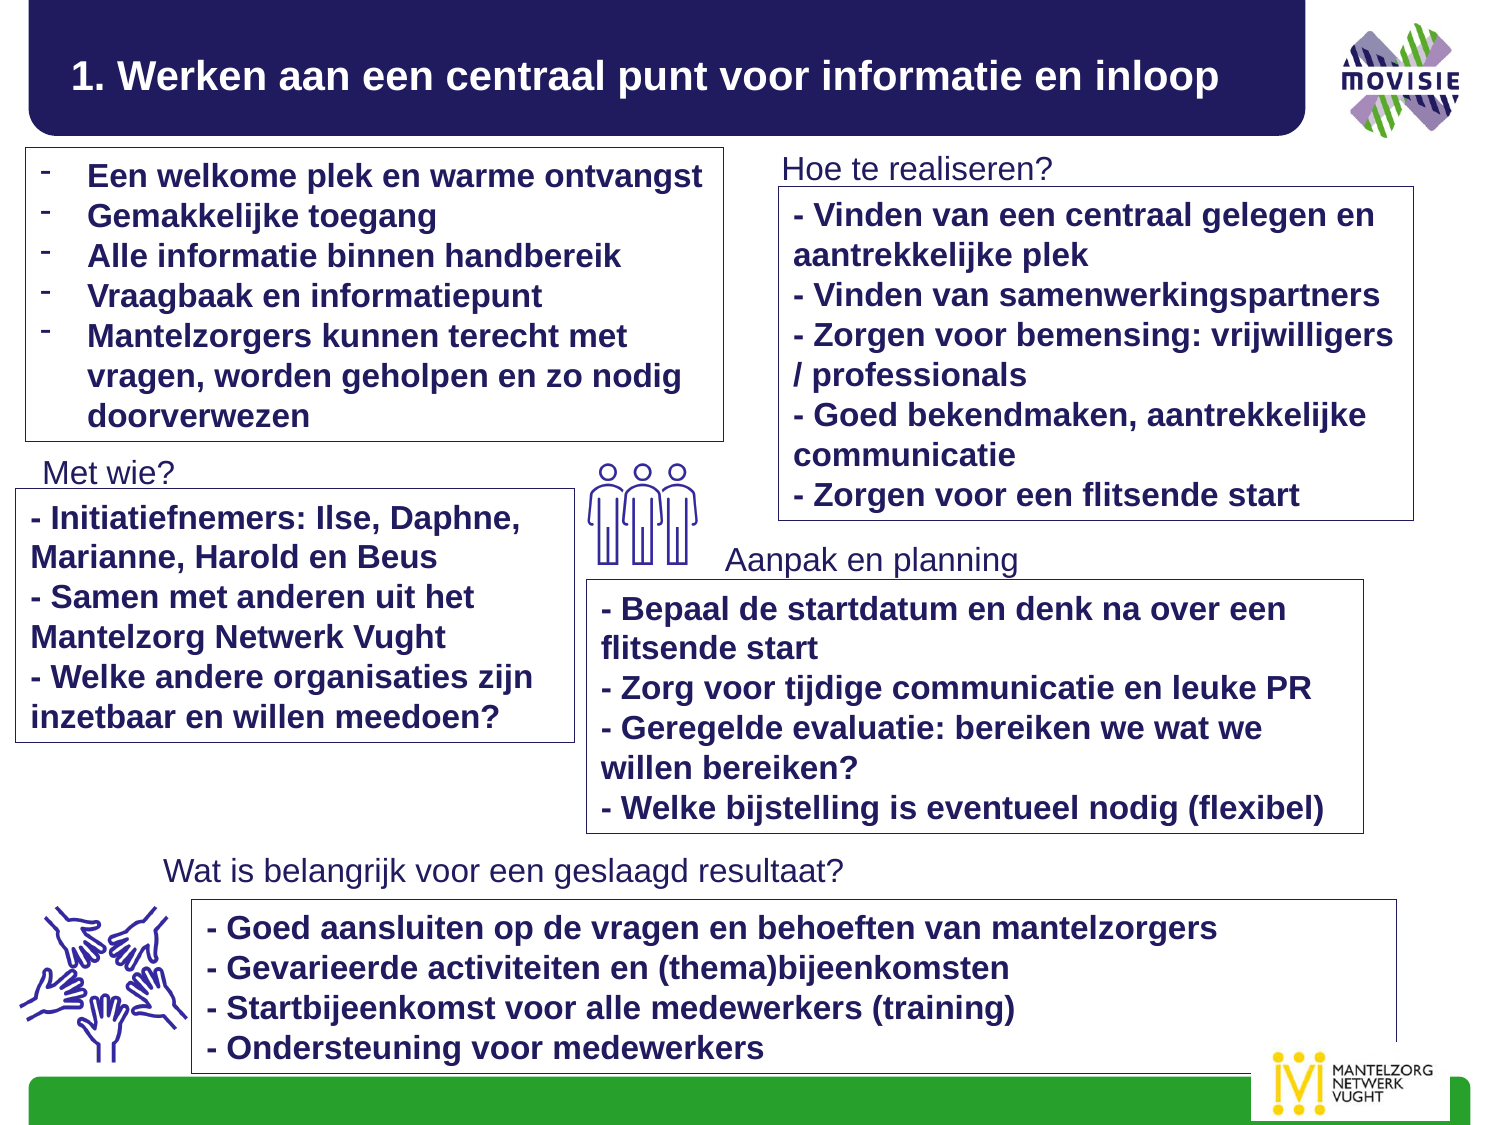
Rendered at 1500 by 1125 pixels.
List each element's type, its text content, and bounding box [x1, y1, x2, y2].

text_box - Vinden van een centraal gelegen en aantrekkelijke plek - Vinden van samenwerkingspartners - Zorgen voor bemensing: vrijwilligers / professionals - Goed bekendmaken, aantrekkelijke communicatie - Zorgen voor een flitsende start [778, 186, 1414, 521]
picture [581, 452, 704, 575]
text_box - Goed aansluiten op de vragen en behoeften van mantelzorgers - Gevarieerde activiteiten en (thema)bijeenkomsten - Startbijeenkomst voor alle medewerkers (training) - Ondersteuning voor medewerkers [196, 899, 1397, 1074]
text_box Met wie? [27, 403, 217, 499]
text_box - Bepaal de startdatum en denk na over een flitsende start - Zorg voor tijdige communicatie en leuke PR - Geregelde evaluatie: bereiken we wat we willen bereiken? - Welke bijstelling is eventueel nodig (flexibel) [586, 579, 1364, 834]
title 1. Werken aan een centraal punt voor informatie en inloop [70, 49, 1258, 124]
text_box Hoe te realiseren? [766, 100, 1426, 195]
text_box Een welkome plek en warme ontvangst Gemakkelijke toegang Alle informatie binnen handbereik Vraagbaak en informatiepunt Mantelzorgers kunnen terecht met vragen, worden geholpen en zo nodig doorverwezen [25, 147, 724, 442]
picture [1342, 23, 1459, 138]
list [14, 895, 192, 1073]
picture [1251, 1042, 1450, 1121]
text_box - Initiatiefnemers: Ilse, Daphne, Marianne, Harold en Beus - Samen met anderen uit het Mantelzorg Netwerk Vught - Welke andere organisaties zijn inzetbaar en willen meedoen? [15, 488, 575, 743]
text_box Wat is belangrijk voor een geslaagd resultaat? [148, 841, 1298, 897]
text_box Aanpak en planning [710, 530, 1042, 586]
